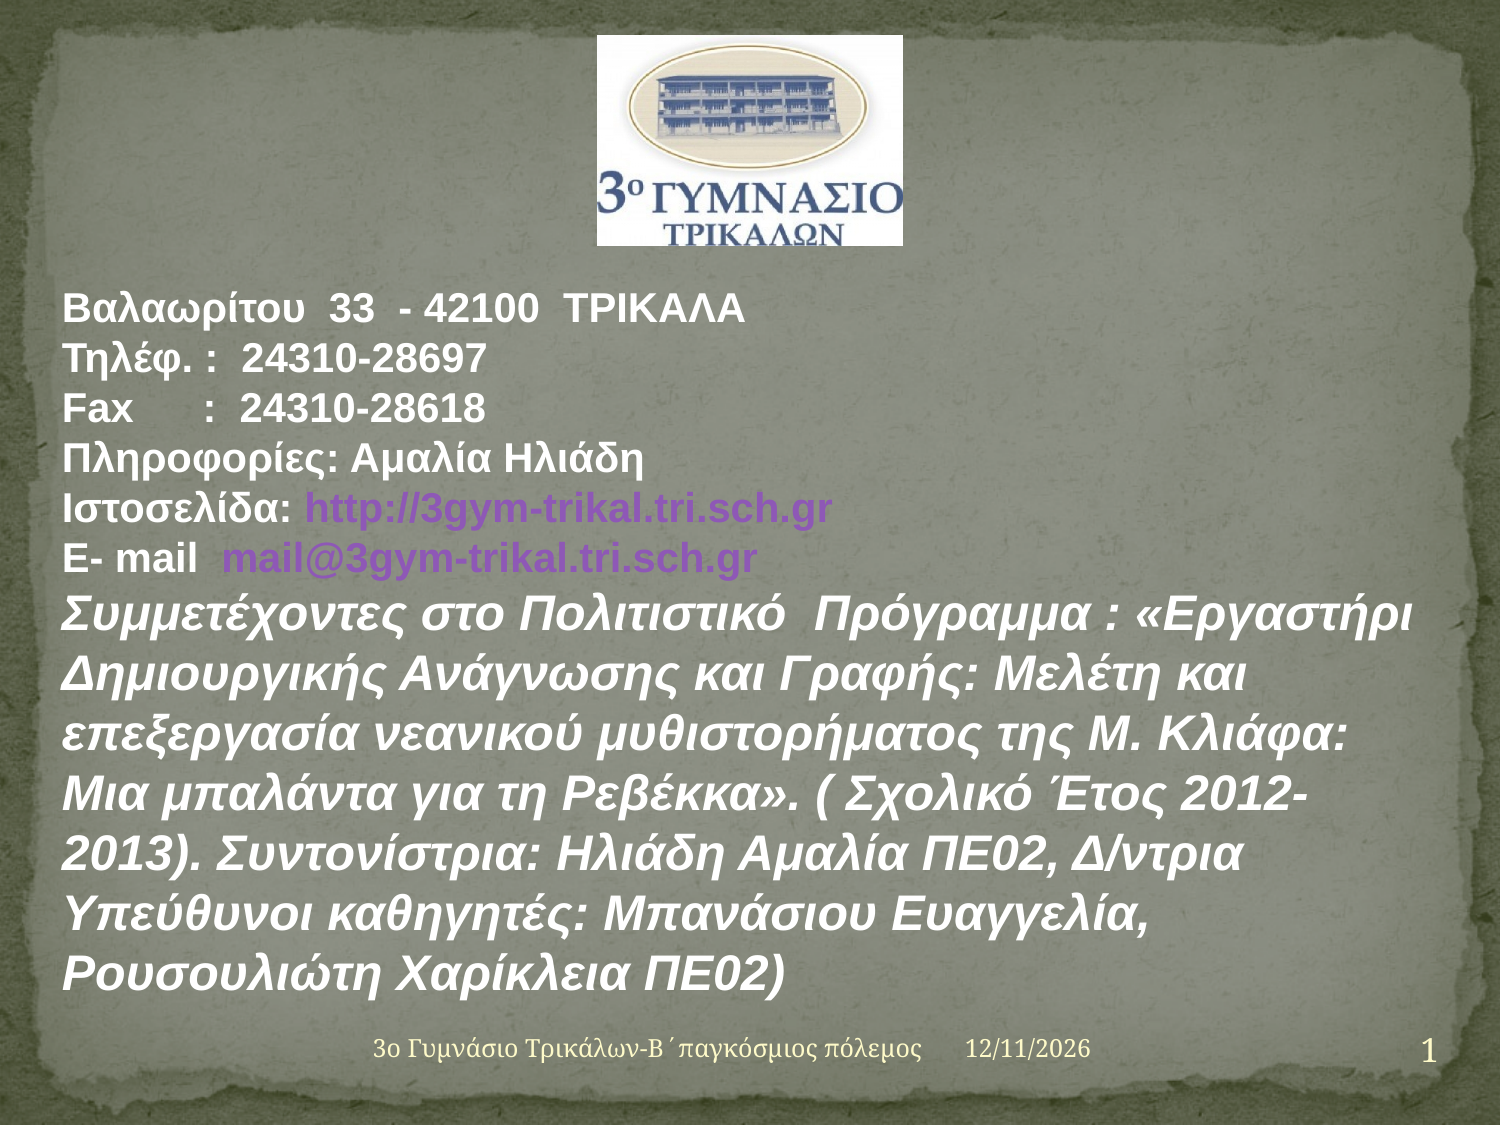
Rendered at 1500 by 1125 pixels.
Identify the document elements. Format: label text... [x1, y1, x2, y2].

text_box [0, 0, 1500, 75]
text_box Βαλαωρίτου 33 - 42100 ΤΡΙΚΑΛΑ Τηλέφ. : 24310-28697 Fax : 24310-28618 Πληροφορίες: Αμαλία Ηλιάδη Ιστοσελίδα: http://3gym-trikal.tri.sch.gr Ε- mail mail@3gym-trikal.tri.sch.gr Συμμετέχοντες στο Πολιτιστικό Πρόγραμμα : «Εργαστήρι Δημιουργικής Ανάγνωσης και Γραφής: Μελέτη και επεξεργασία νεανικού μυθιστορήματος της Μ. Κλιάφα: Μια μπαλάντα για τη Ρεβέκκα». ( Σχολικό Έτος 2012-2013). Συντονίστρια: Ηλιάδη Αμαλία ΠΕ02, Δ/ντρια Υπεύθυνοι καθηγητές: Μπανάσιου Ευαγγελία, Ρουσουλιώτη Χαρίκλεια ΠΕ02) [46, 273, 1442, 1009]
footer 3ο Γυμνάσιο Τρικάλων-Β΄παγκόσμιος πόλεμος [350, 1017, 938, 1081]
picture [597, 35, 903, 246]
slide_number 1 [1379, 1014, 1480, 1089]
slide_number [950, 1017, 1375, 1081]
